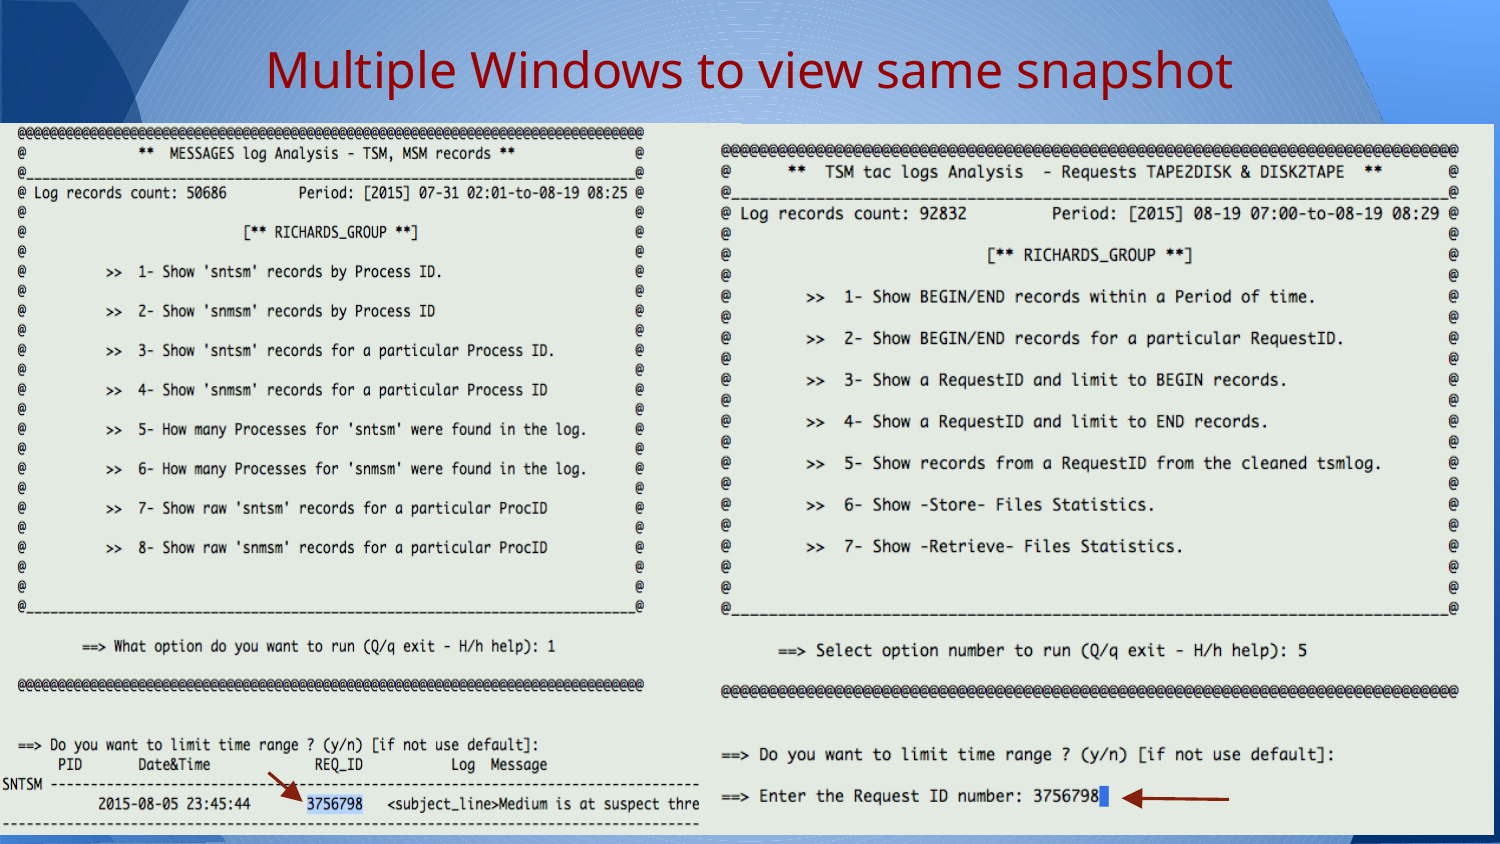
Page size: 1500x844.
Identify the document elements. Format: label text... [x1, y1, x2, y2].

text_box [268, 772, 303, 802]
picture [0, 122, 1495, 836]
title Multiple Windows to view same snapshot [75, 33, 1425, 114]
